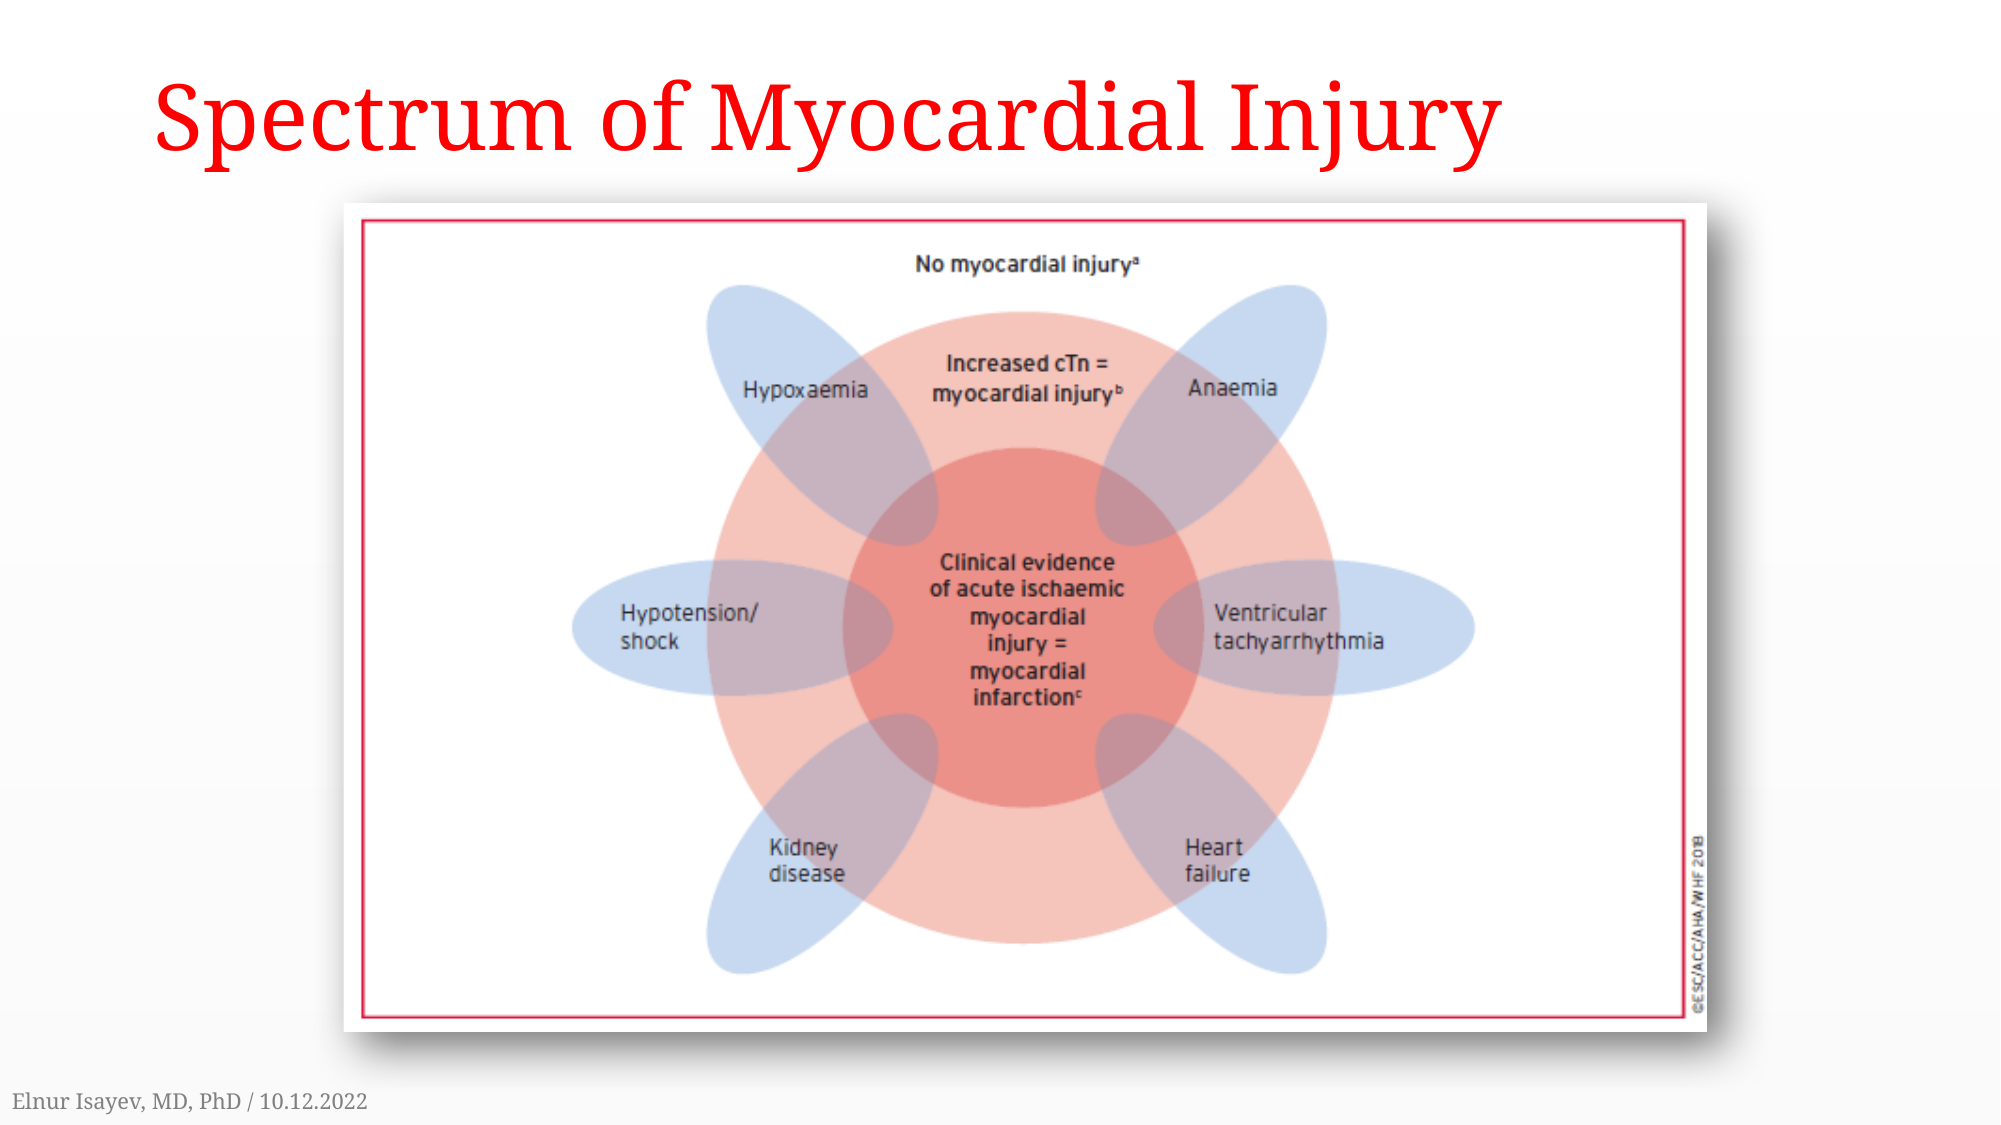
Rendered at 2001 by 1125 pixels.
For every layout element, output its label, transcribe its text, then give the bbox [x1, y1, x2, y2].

title Spectrum of Myocardial Injury [138, 60, 1864, 182]
text_box Elnur Isayev, MD, PhD / 10.12.2022 [0, 1080, 384, 1122]
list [343, 203, 1707, 1032]
